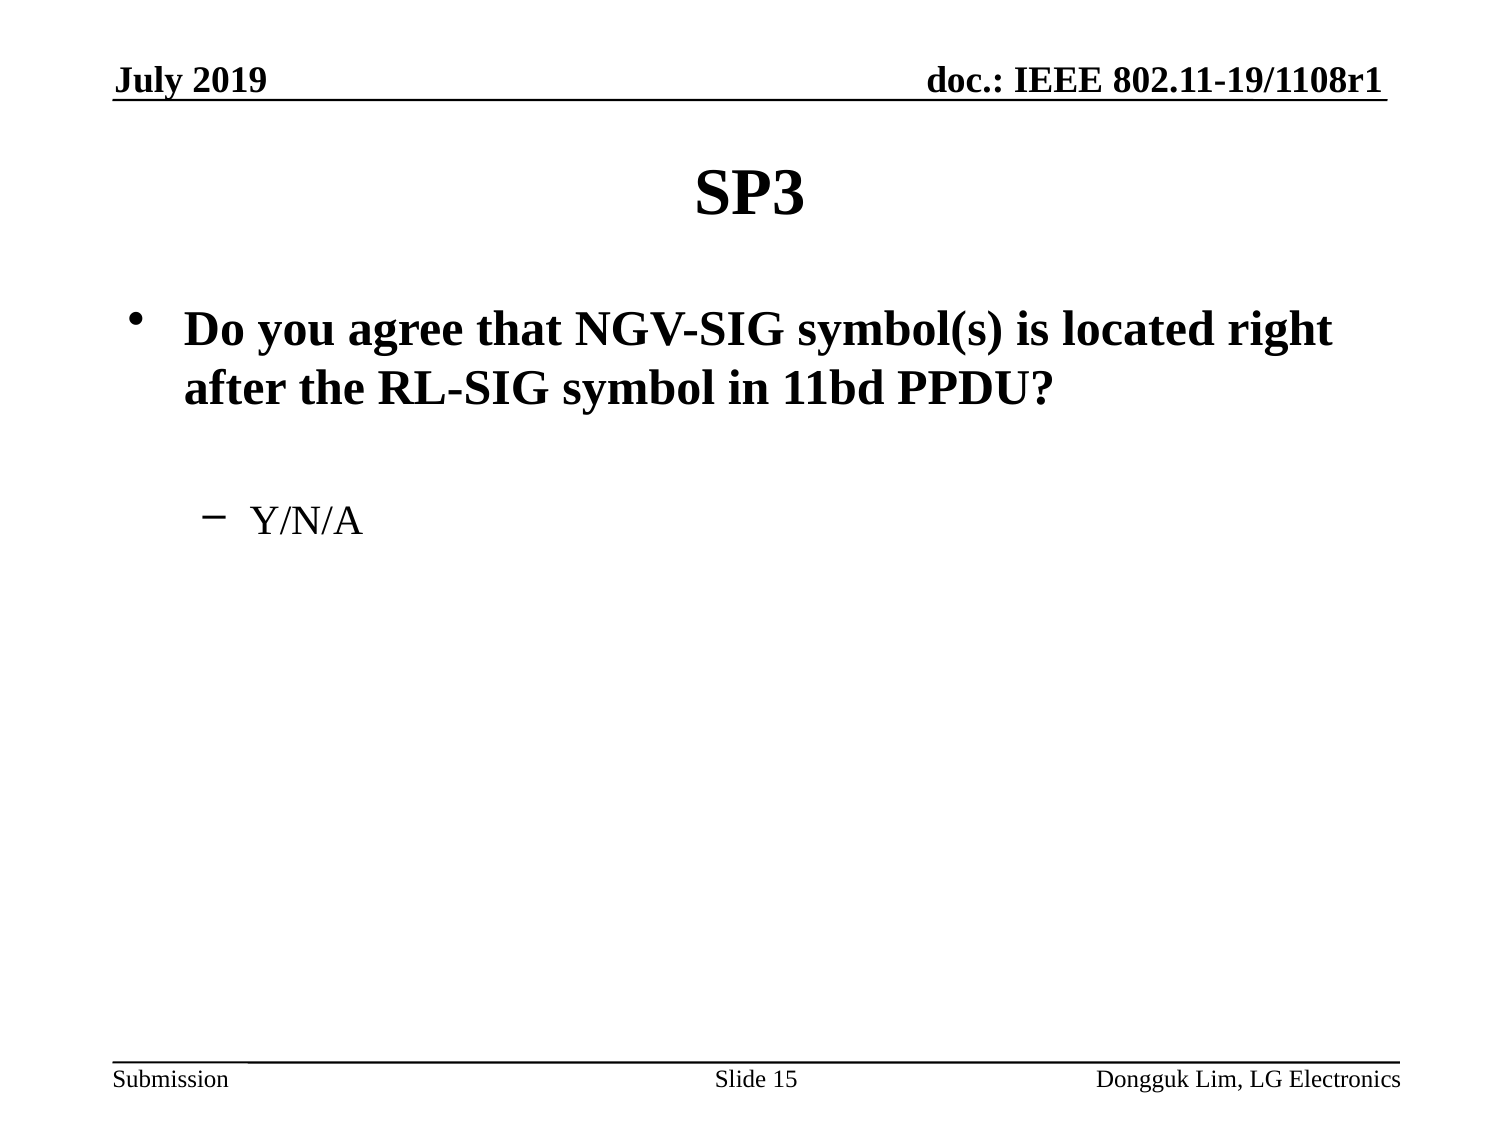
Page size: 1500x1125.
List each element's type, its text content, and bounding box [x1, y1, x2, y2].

slide_number Slide 15 [712, 1061, 800, 1093]
list Do you agree that NGV-SIG symbol(s) is located right after the RL-SIG symbol in 11bd PPDU? Y/N/A [112, 287, 1388, 1000]
footer Dongguk Lim, LG Electronics [1092, 1061, 1402, 1093]
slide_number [114, 54, 270, 101]
title SP3 [112, 112, 1388, 263]
